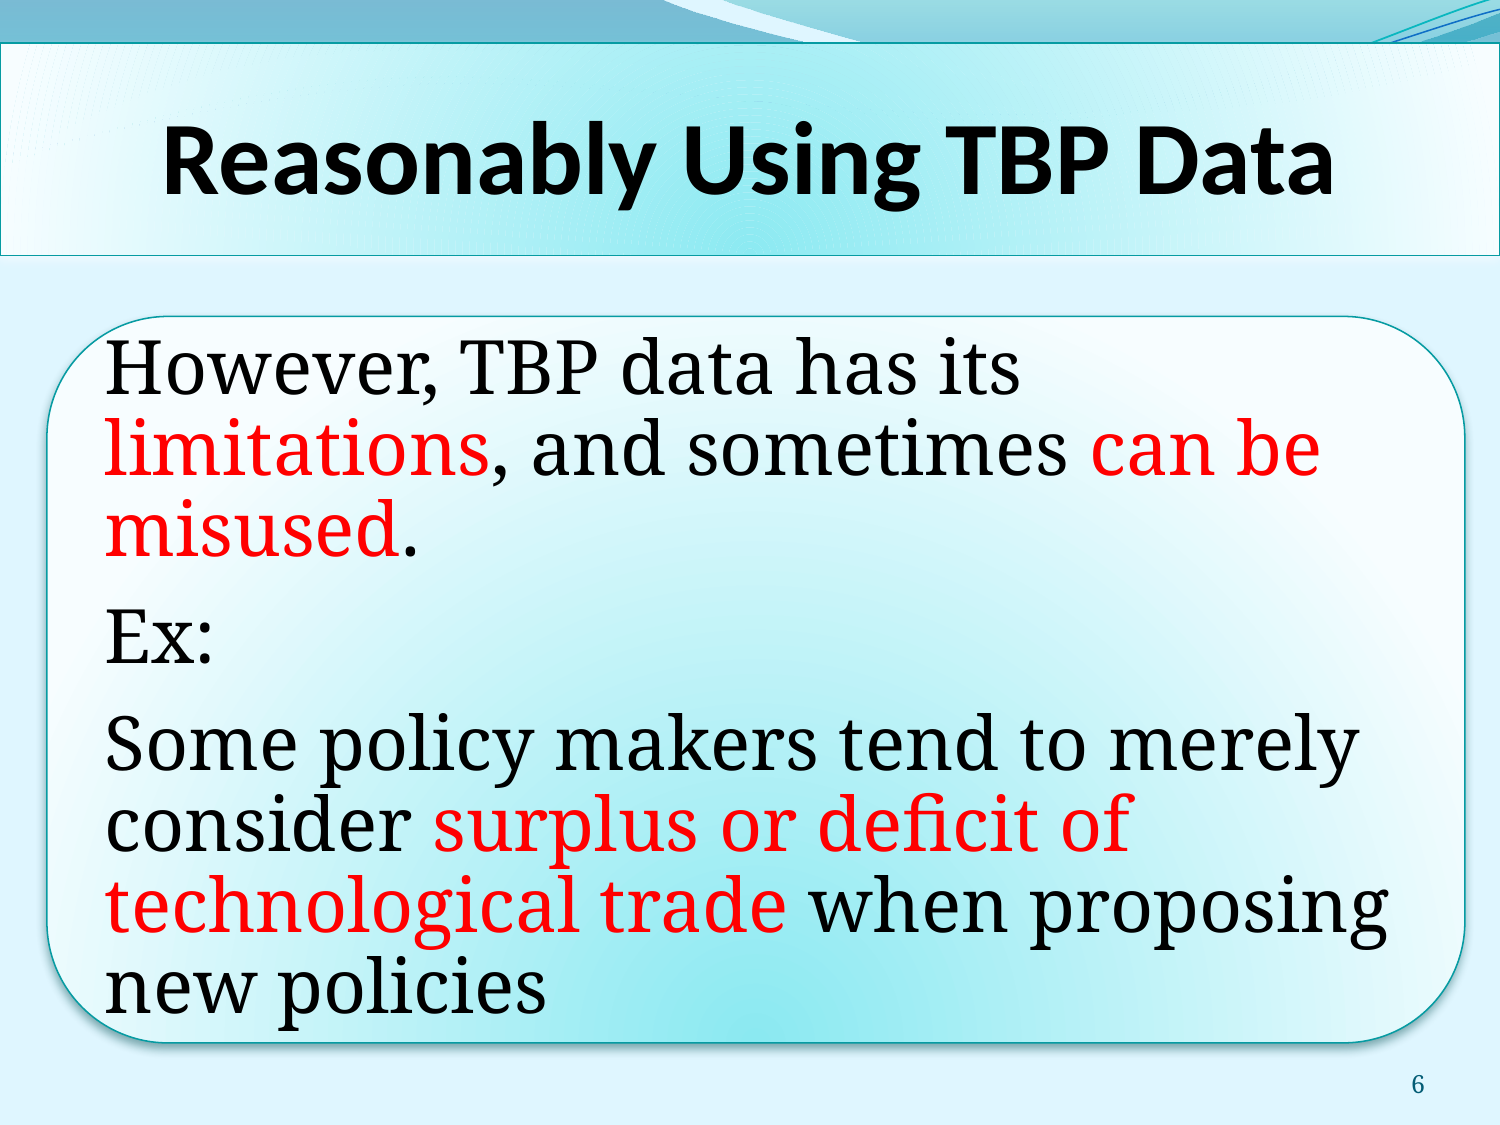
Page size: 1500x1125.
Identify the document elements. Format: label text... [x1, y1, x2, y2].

slide_number 6 [1299, 1056, 1425, 1103]
title Reasonably Using TBP Data [0, 42, 1500, 256]
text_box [46, 316, 1466, 1044]
